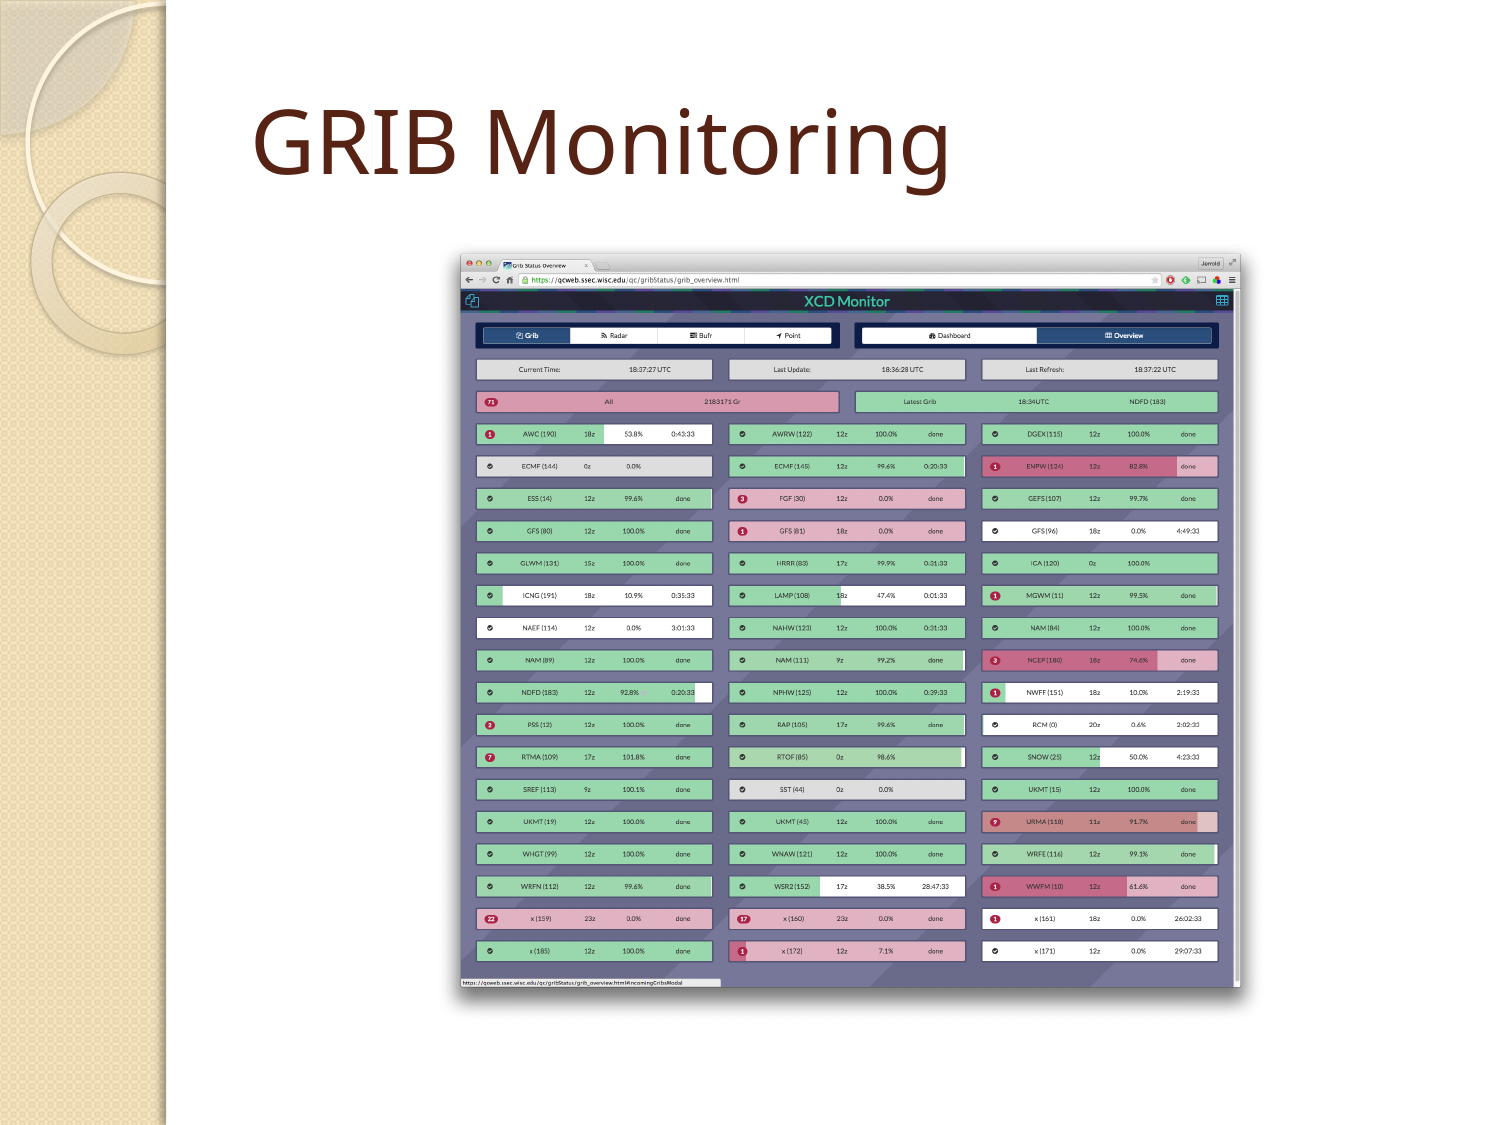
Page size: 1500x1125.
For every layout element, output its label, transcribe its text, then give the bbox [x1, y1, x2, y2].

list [235, 237, 1466, 1026]
title GRIB Monitoring [235, 45, 1466, 233]
